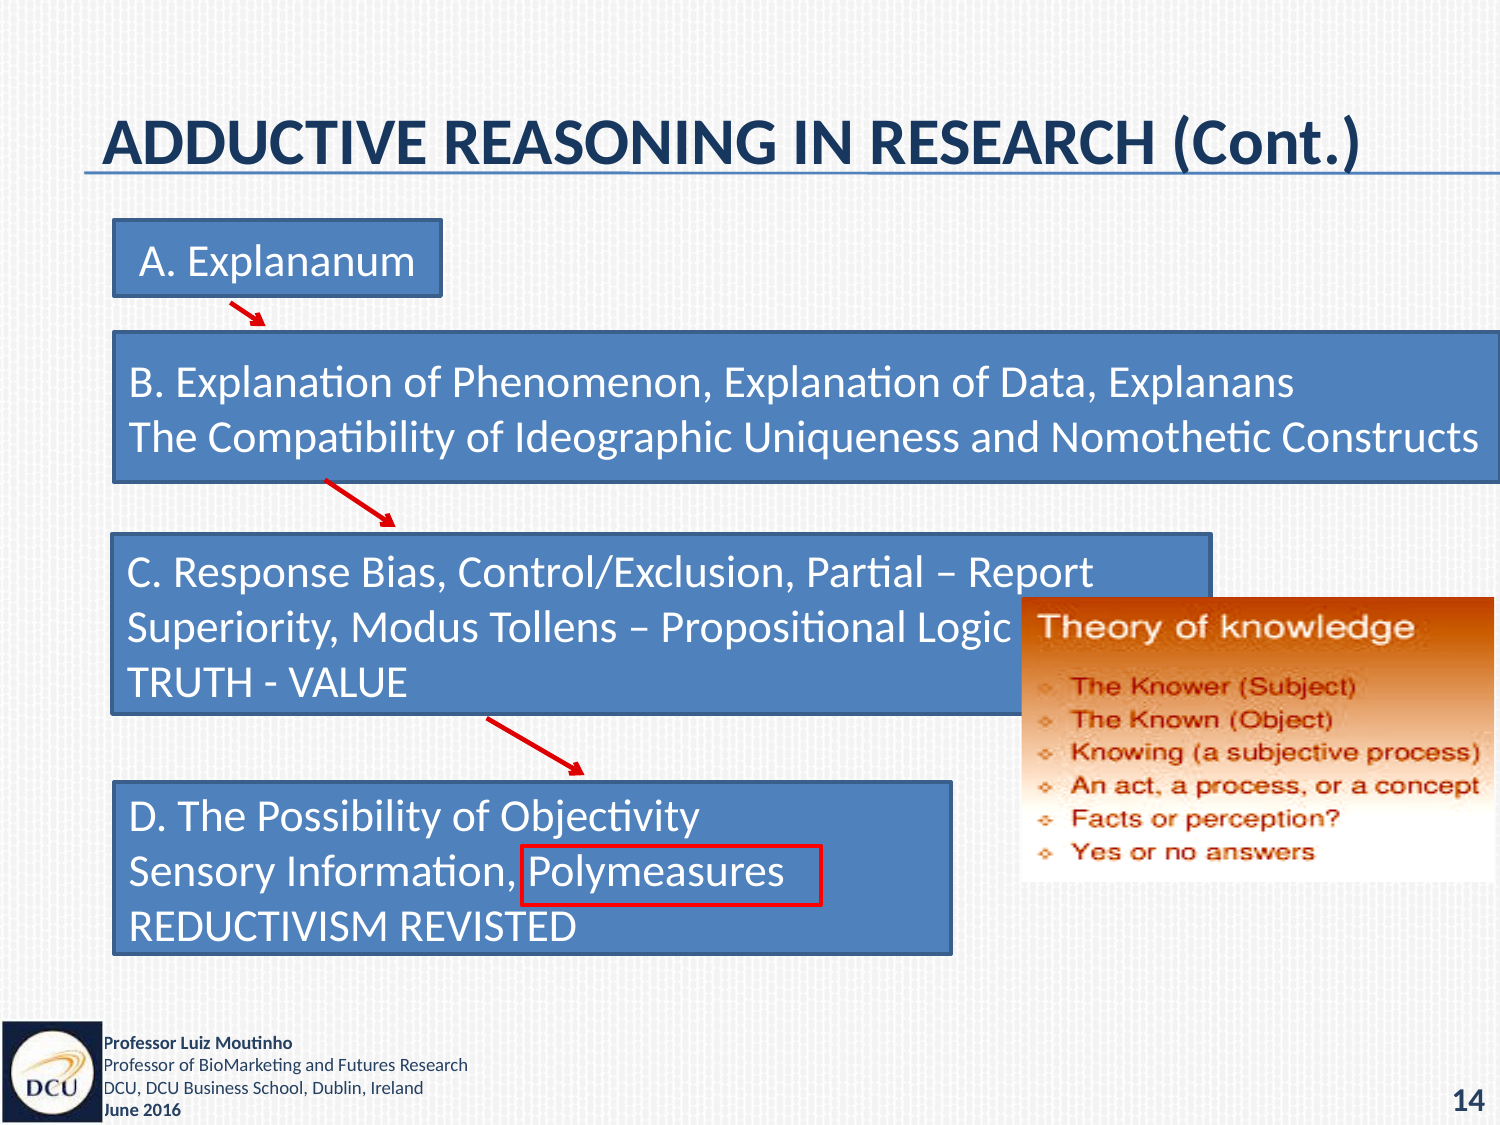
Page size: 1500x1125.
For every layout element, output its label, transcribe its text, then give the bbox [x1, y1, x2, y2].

text_box [64, 172, 1258, 1012]
footer 14 [1411, 1070, 1500, 1125]
text_box ADDUCTIVE REASONING IN RESEARCH (Cont.) [88, 101, 1500, 185]
picture [0, 1019, 106, 1125]
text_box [111, 219, 1500, 955]
footer Professor Luiz Moutinho Professor of BioMarketing and Futures Research DCU, DCU Business School, Dublin, Ireland June 2016 [109, 1023, 564, 1120]
